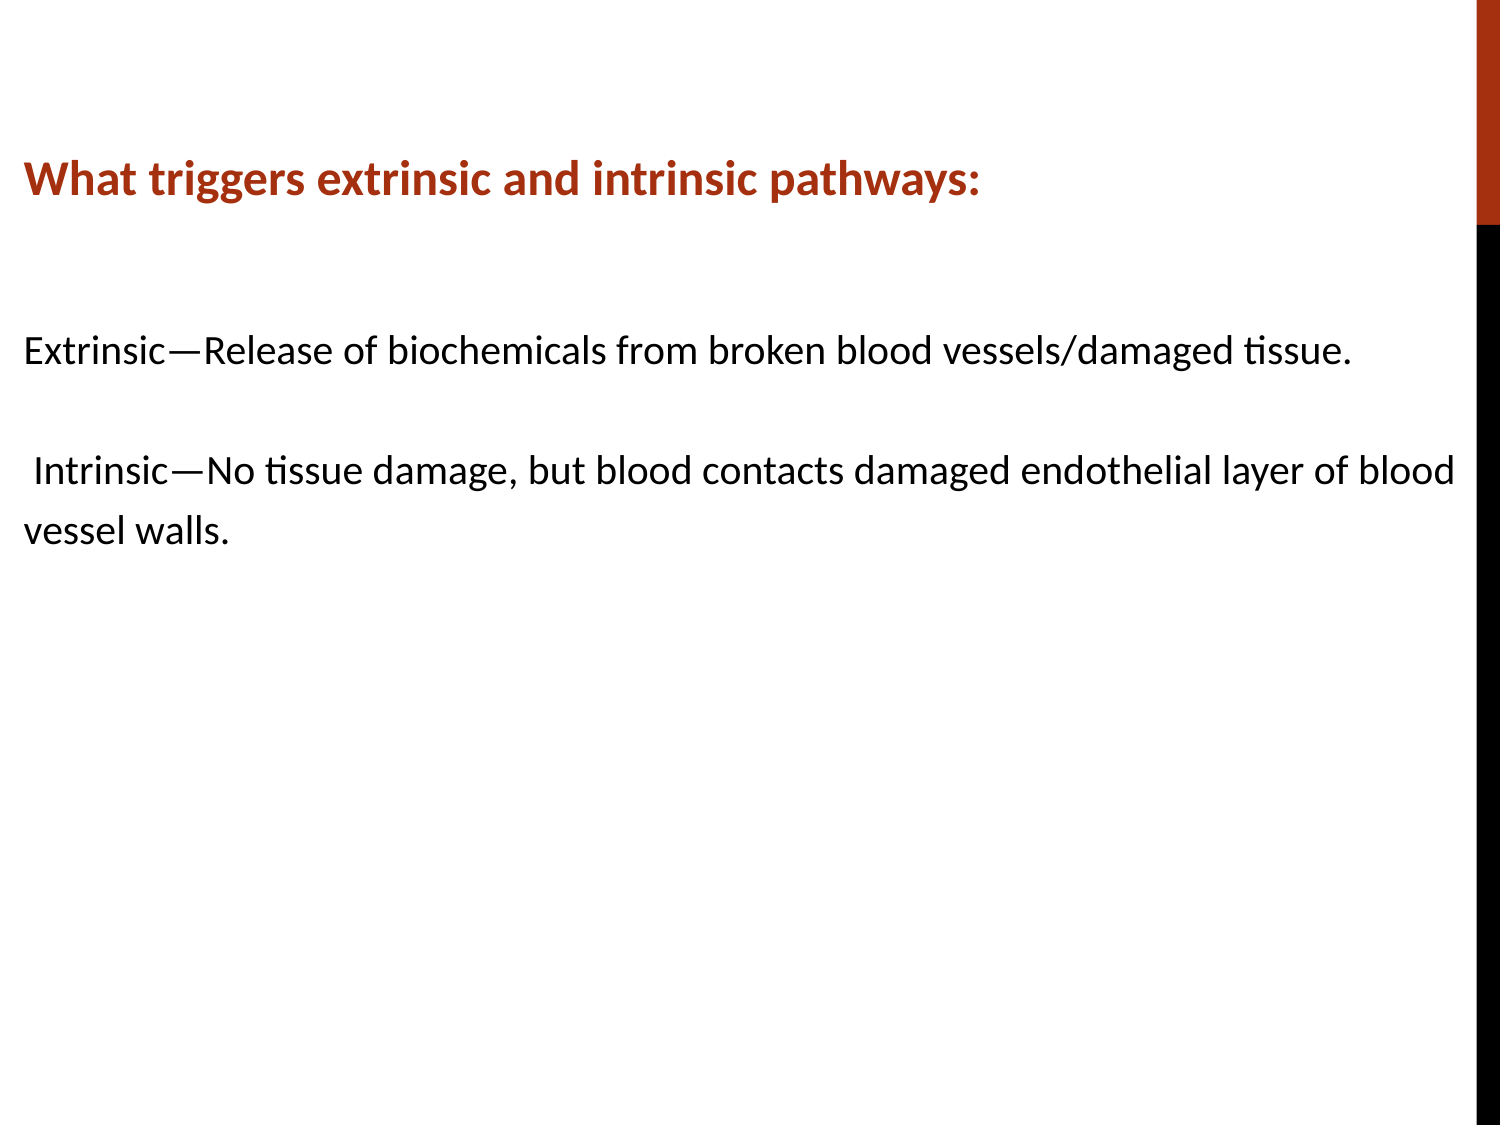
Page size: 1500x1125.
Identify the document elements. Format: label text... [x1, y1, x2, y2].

text_box What triggers extrinsic and intrinsic pathways: Extrinsic—Release of biochemicals from broken blood vessels/damaged tissue. Intrinsic—No tissue damage, but blood contacts damaged endothelial layer of blood vessel walls. [9, 80, 1500, 561]
